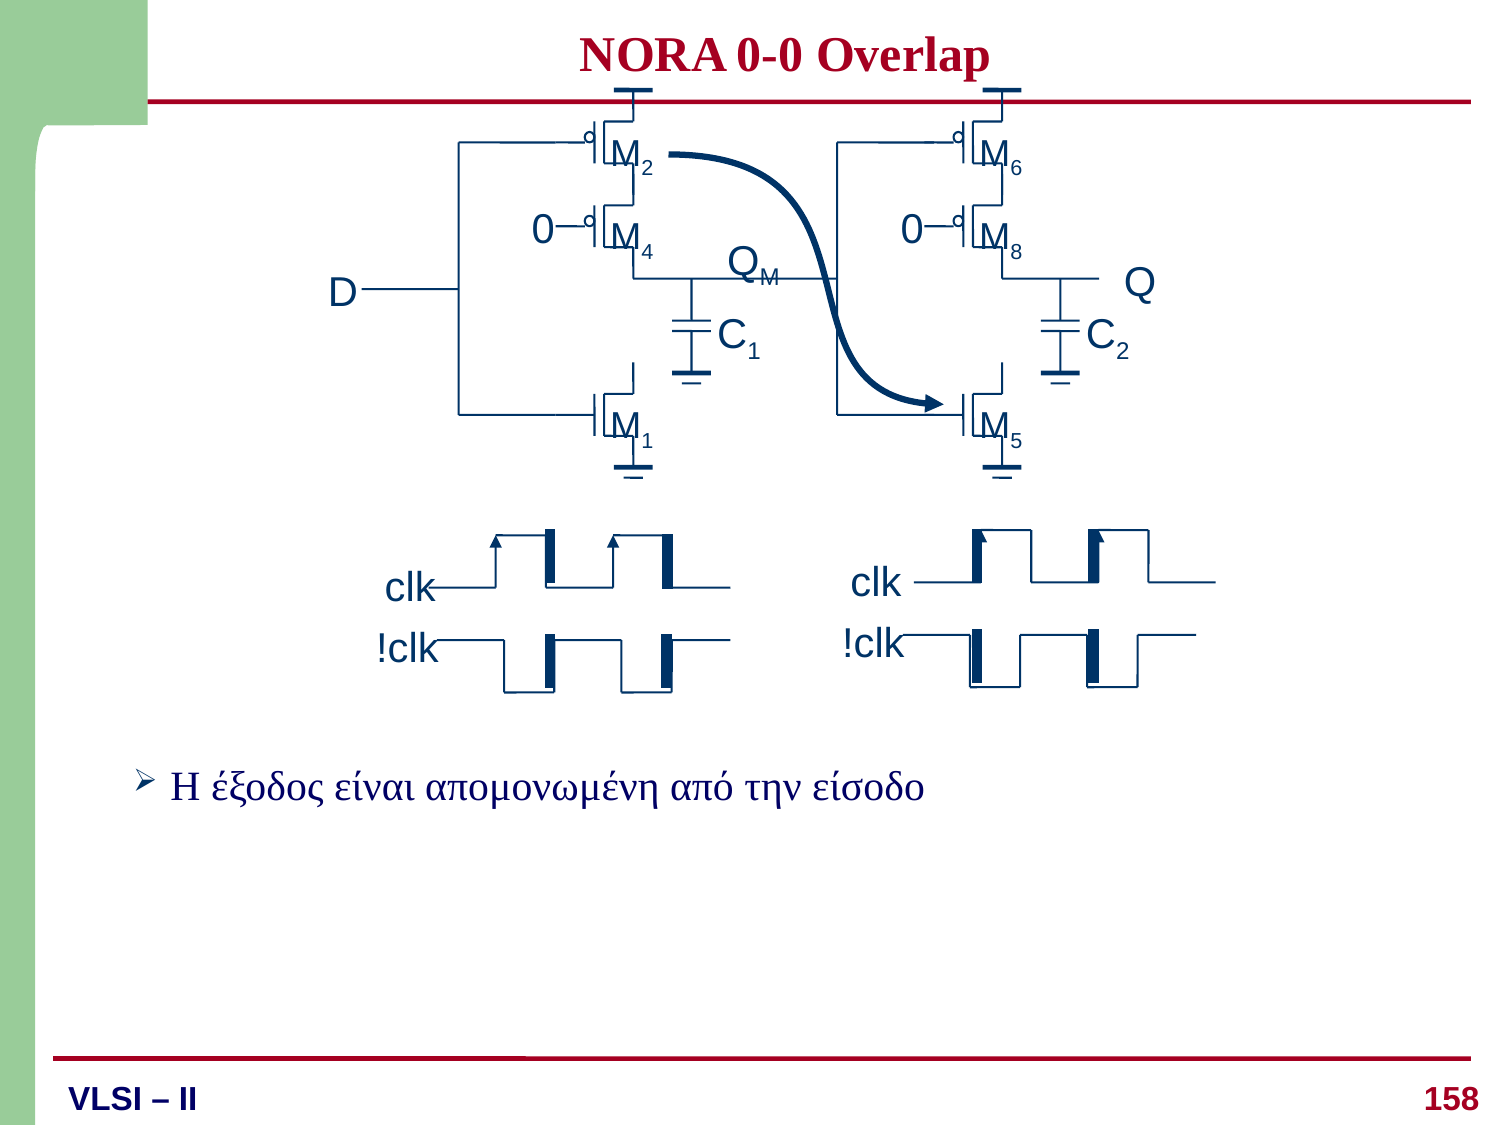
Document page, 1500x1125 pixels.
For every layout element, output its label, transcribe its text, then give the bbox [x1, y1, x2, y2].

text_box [312, 89, 1216, 693]
slide_number 158 [1403, 1044, 1500, 1125]
title NORA 0-0 Overlap [112, 19, 1459, 91]
footer VLSI – II [52, 1065, 1403, 1125]
list H έξοδος είναι απομονωμένη από την είσοδο [88, 751, 1447, 999]
